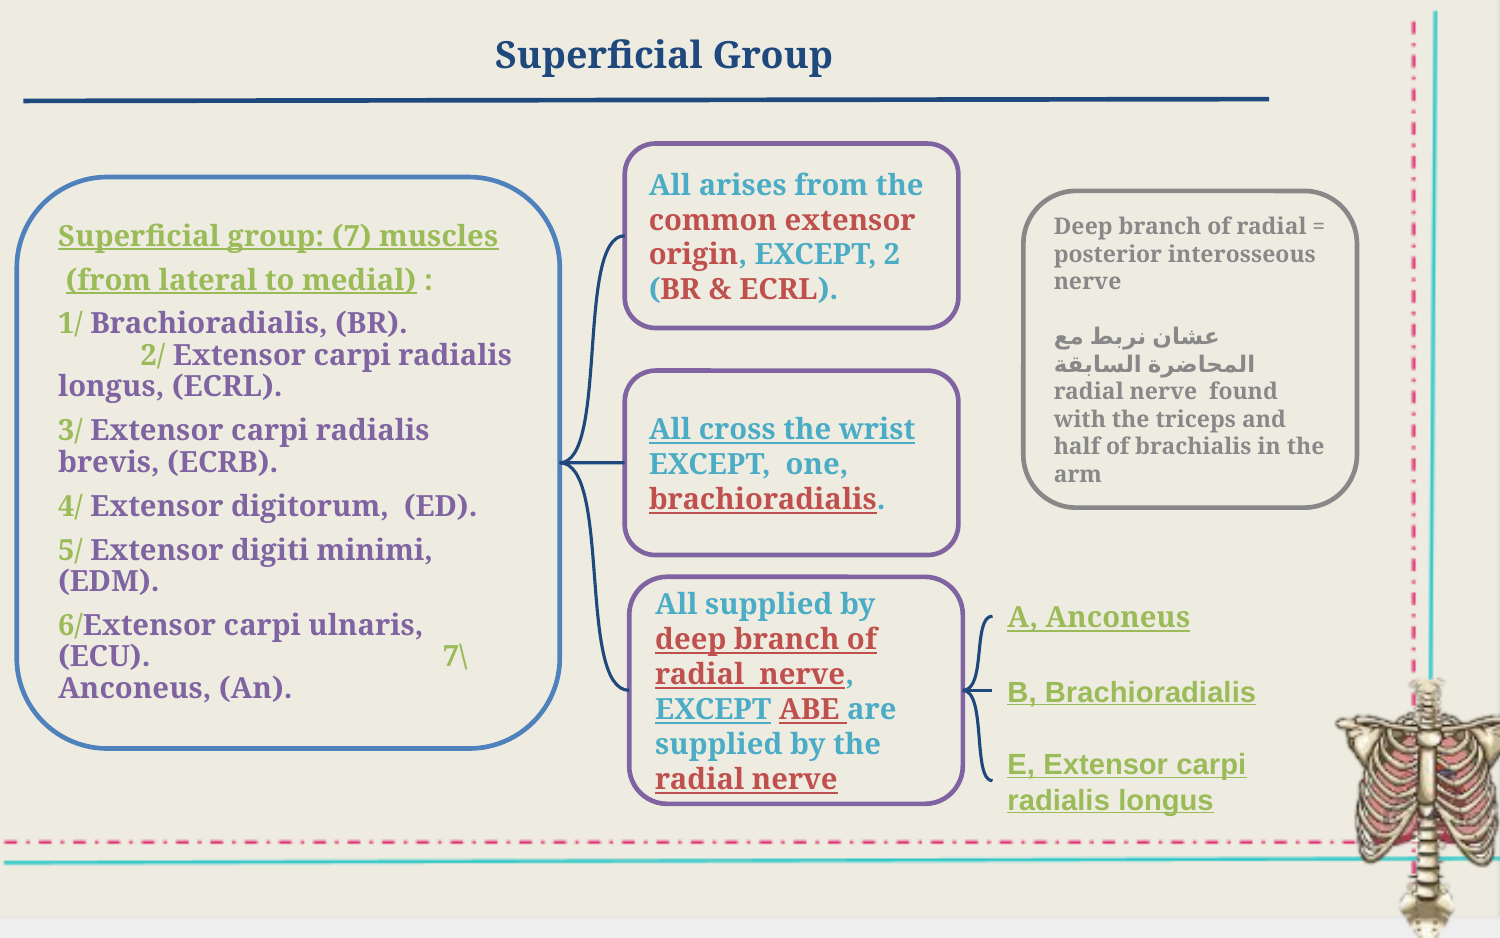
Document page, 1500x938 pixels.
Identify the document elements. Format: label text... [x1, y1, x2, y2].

text_box E, Extensor carpi radialis longus [992, 736, 1341, 825]
text_box B, Brachioradialis [996, 644, 1356, 737]
text_box All supplied by deep branch of radial nerve, EXCEPT ABE are supplied by the radial nerve [629, 576, 963, 804]
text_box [23, 98, 1270, 102]
title Superficial Group [471, 17, 857, 90]
text_box A, Anconeus [992, 569, 1280, 644]
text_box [962, 698, 993, 782]
text_box Superficial group: (7) muscles (from lateral to medial) : 1/ Brachioradialis, (BR). 2/ Extensor carpi radialis longus, (ECRL). 3/ Extensor carpi radialis brevis, (ECRB). 4/ Extensor digitorum, (ED). 5/ Extensor digiti minimi, (EDM). 6/Extensor carpi ulnaris, (ECU). 7\Anconeus, (An). [16, 176, 555, 749]
text_box Deep branch of radial = posterior interosseous nerve عشان نربط مع المحاضرة السابقة radial nerve found with the triceps and half of brachialis in the arm [1023, 190, 1357, 508]
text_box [559, 462, 630, 691]
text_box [559, 235, 626, 461]
picture [0, 0, 1500, 938]
text_box All arises from the common extensor origin, EXCEPT, 2 (BR & ECRL). [624, 143, 959, 328]
text_box All cross the wrist EXCEPT, one, brachioradialis. [630, 370, 959, 556]
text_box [962, 615, 993, 691]
